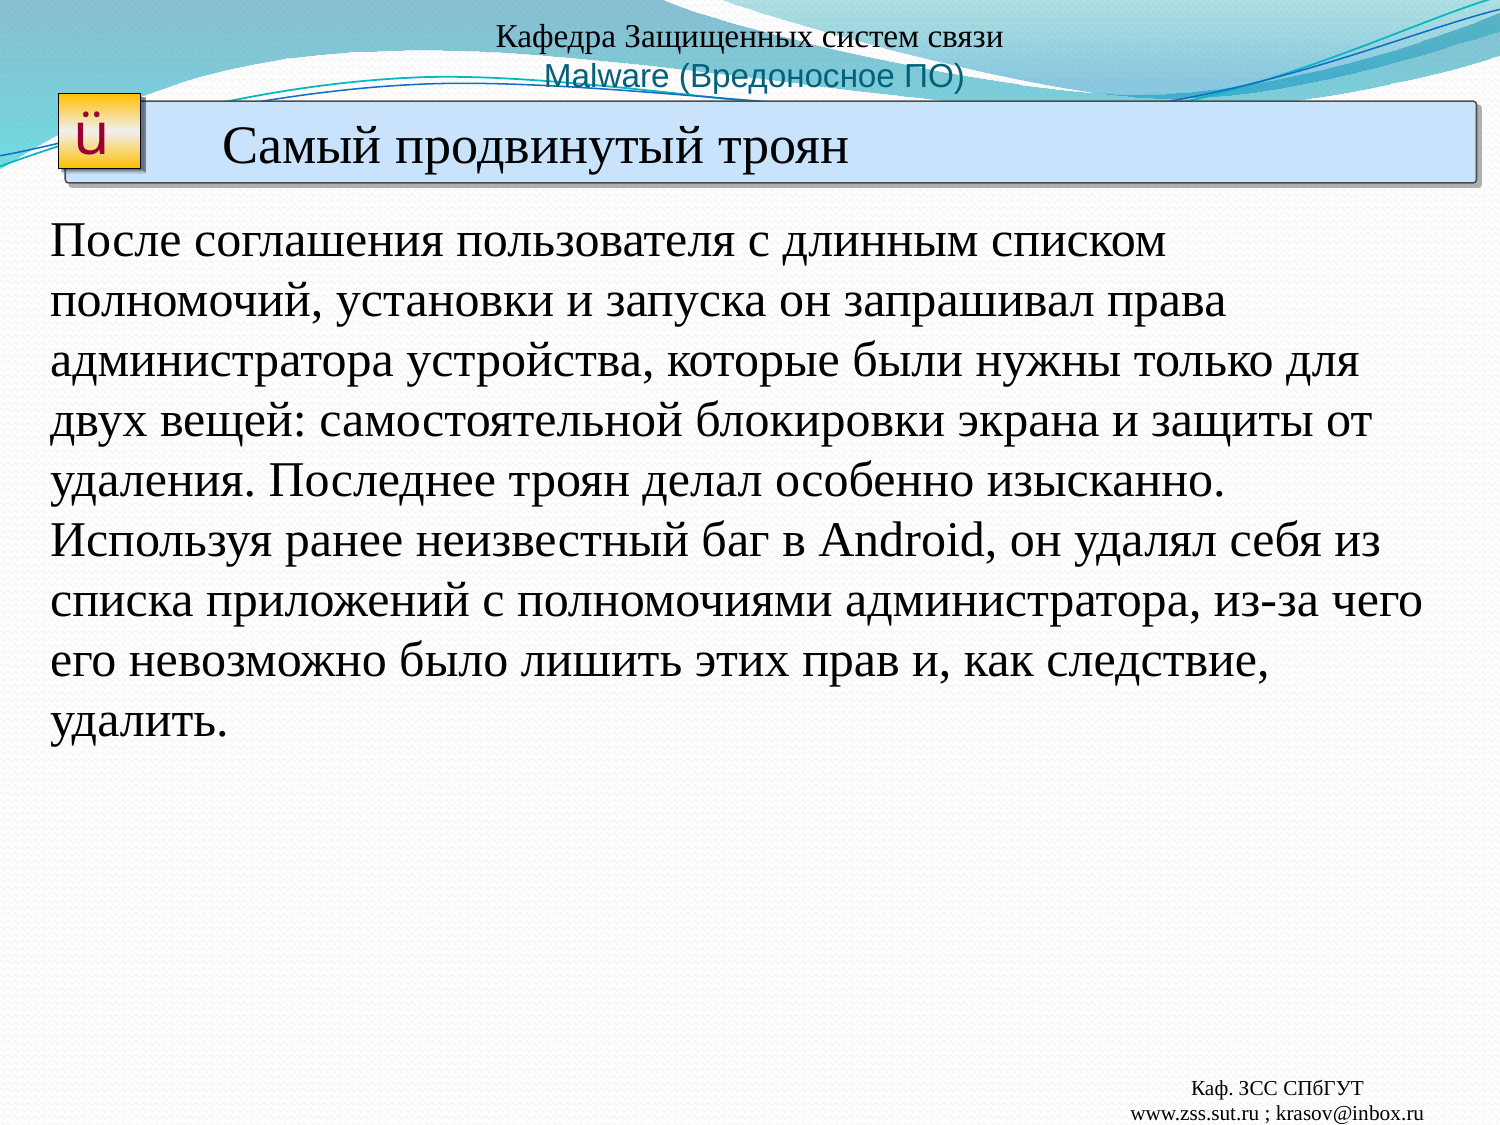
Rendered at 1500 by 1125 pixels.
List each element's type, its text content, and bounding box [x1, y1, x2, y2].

title Кафедра Защищенных систем связи Malware (Вредоносное ПО) [0, 0, 1500, 94]
text_box Каф. ЗСС СПбГУТ www.zss.sut.ru ; krasov@inbox.ru [1054, 1066, 1500, 1125]
list После соглашения пользователя с длинным списком полномочий, установки и запуска он запрашивал права администратора устройства, которые были нужны только для двух вещей: самостоятельной блокировки экрана и защиты от удаления. Последнее троян делал особенно изысканно. Используя ранее неизвестный баг в Android, он удалял себя из списка приложений с полномочиями администратора, из-за чего его невозможно было лишить этих прав и, как следствие, удалить. [35, 199, 1465, 1055]
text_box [58, 93, 1477, 184]
